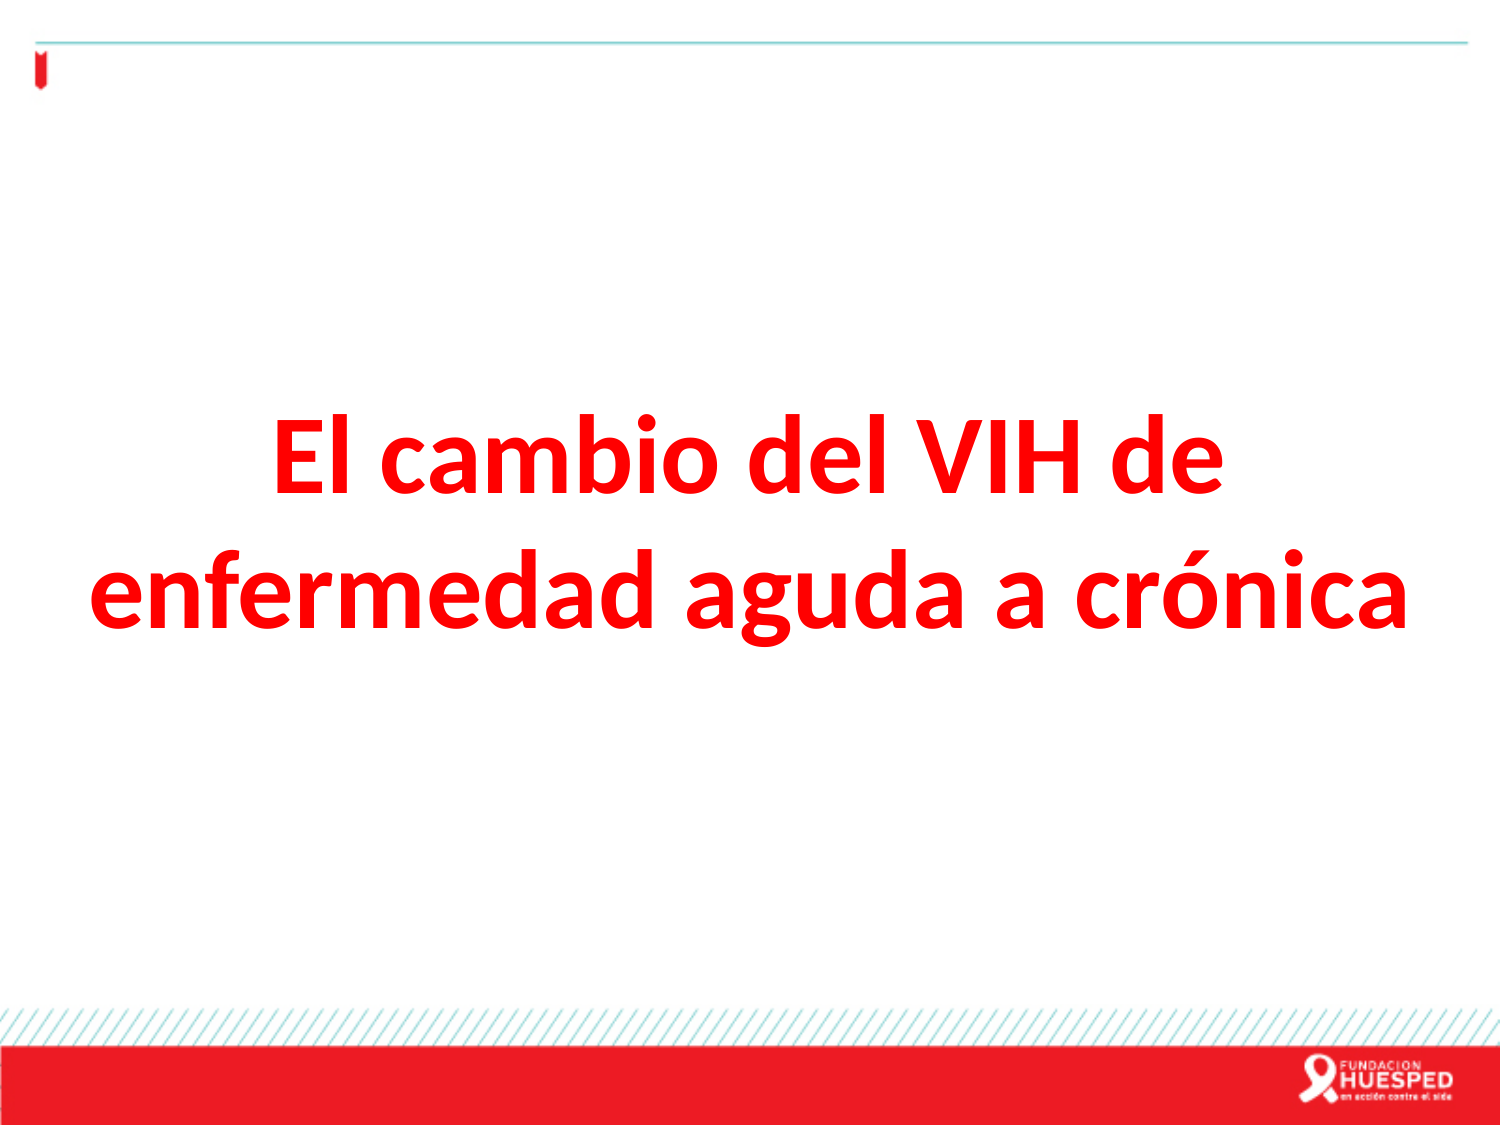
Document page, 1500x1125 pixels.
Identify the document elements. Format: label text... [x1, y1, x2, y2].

text_box El cambio del VIH de enfermedad aguda a crónica [0, 373, 1500, 659]
picture [0, 0, 1500, 373]
picture [0, 659, 1500, 1125]
